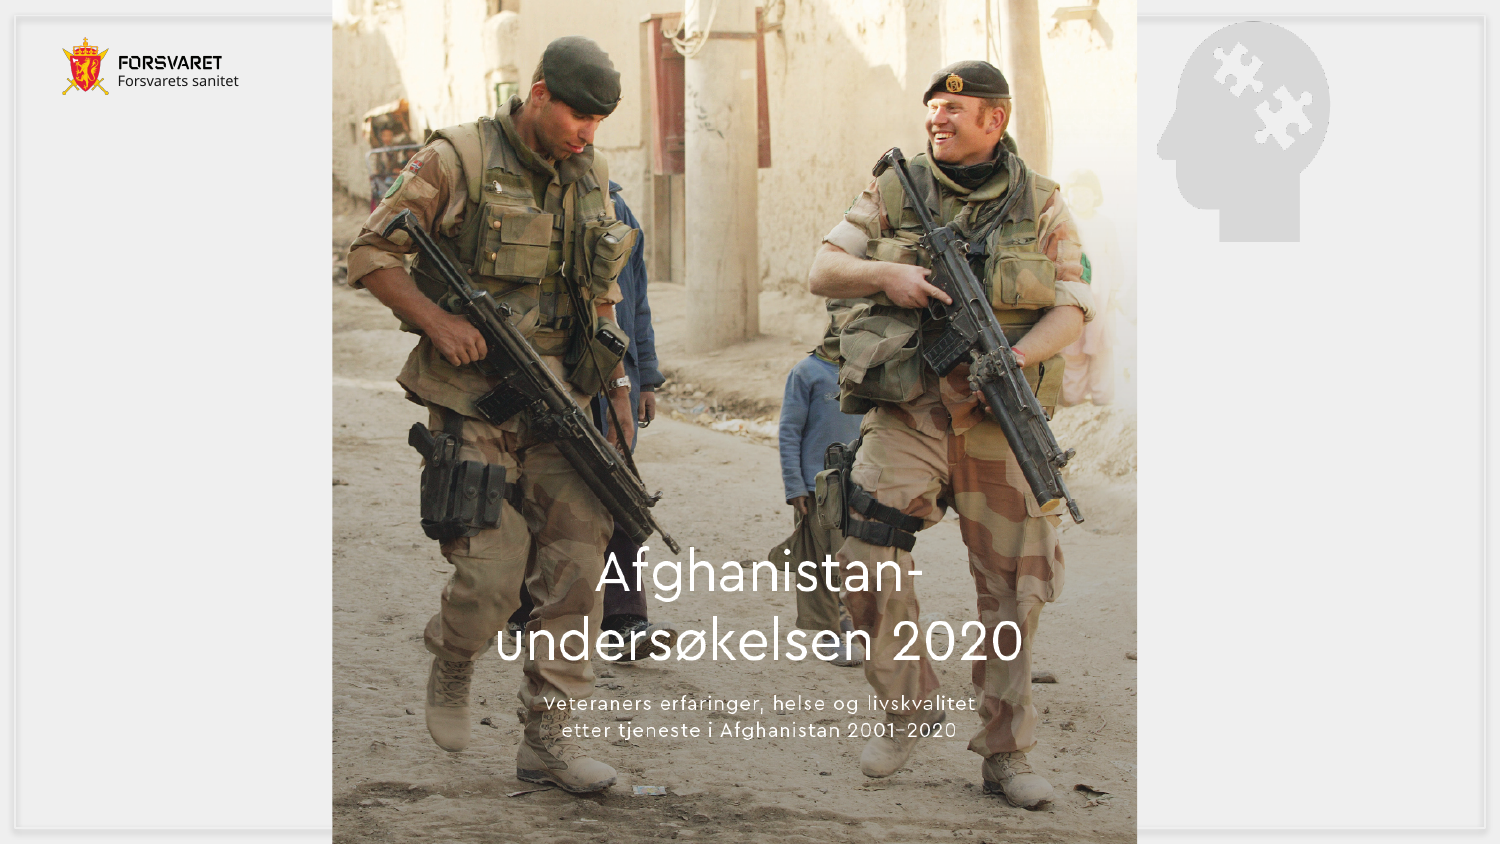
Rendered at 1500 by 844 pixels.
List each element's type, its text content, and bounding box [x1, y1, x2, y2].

footer Forsvarets sanitet [102, 64, 326, 104]
picture [331, 0, 1365, 844]
